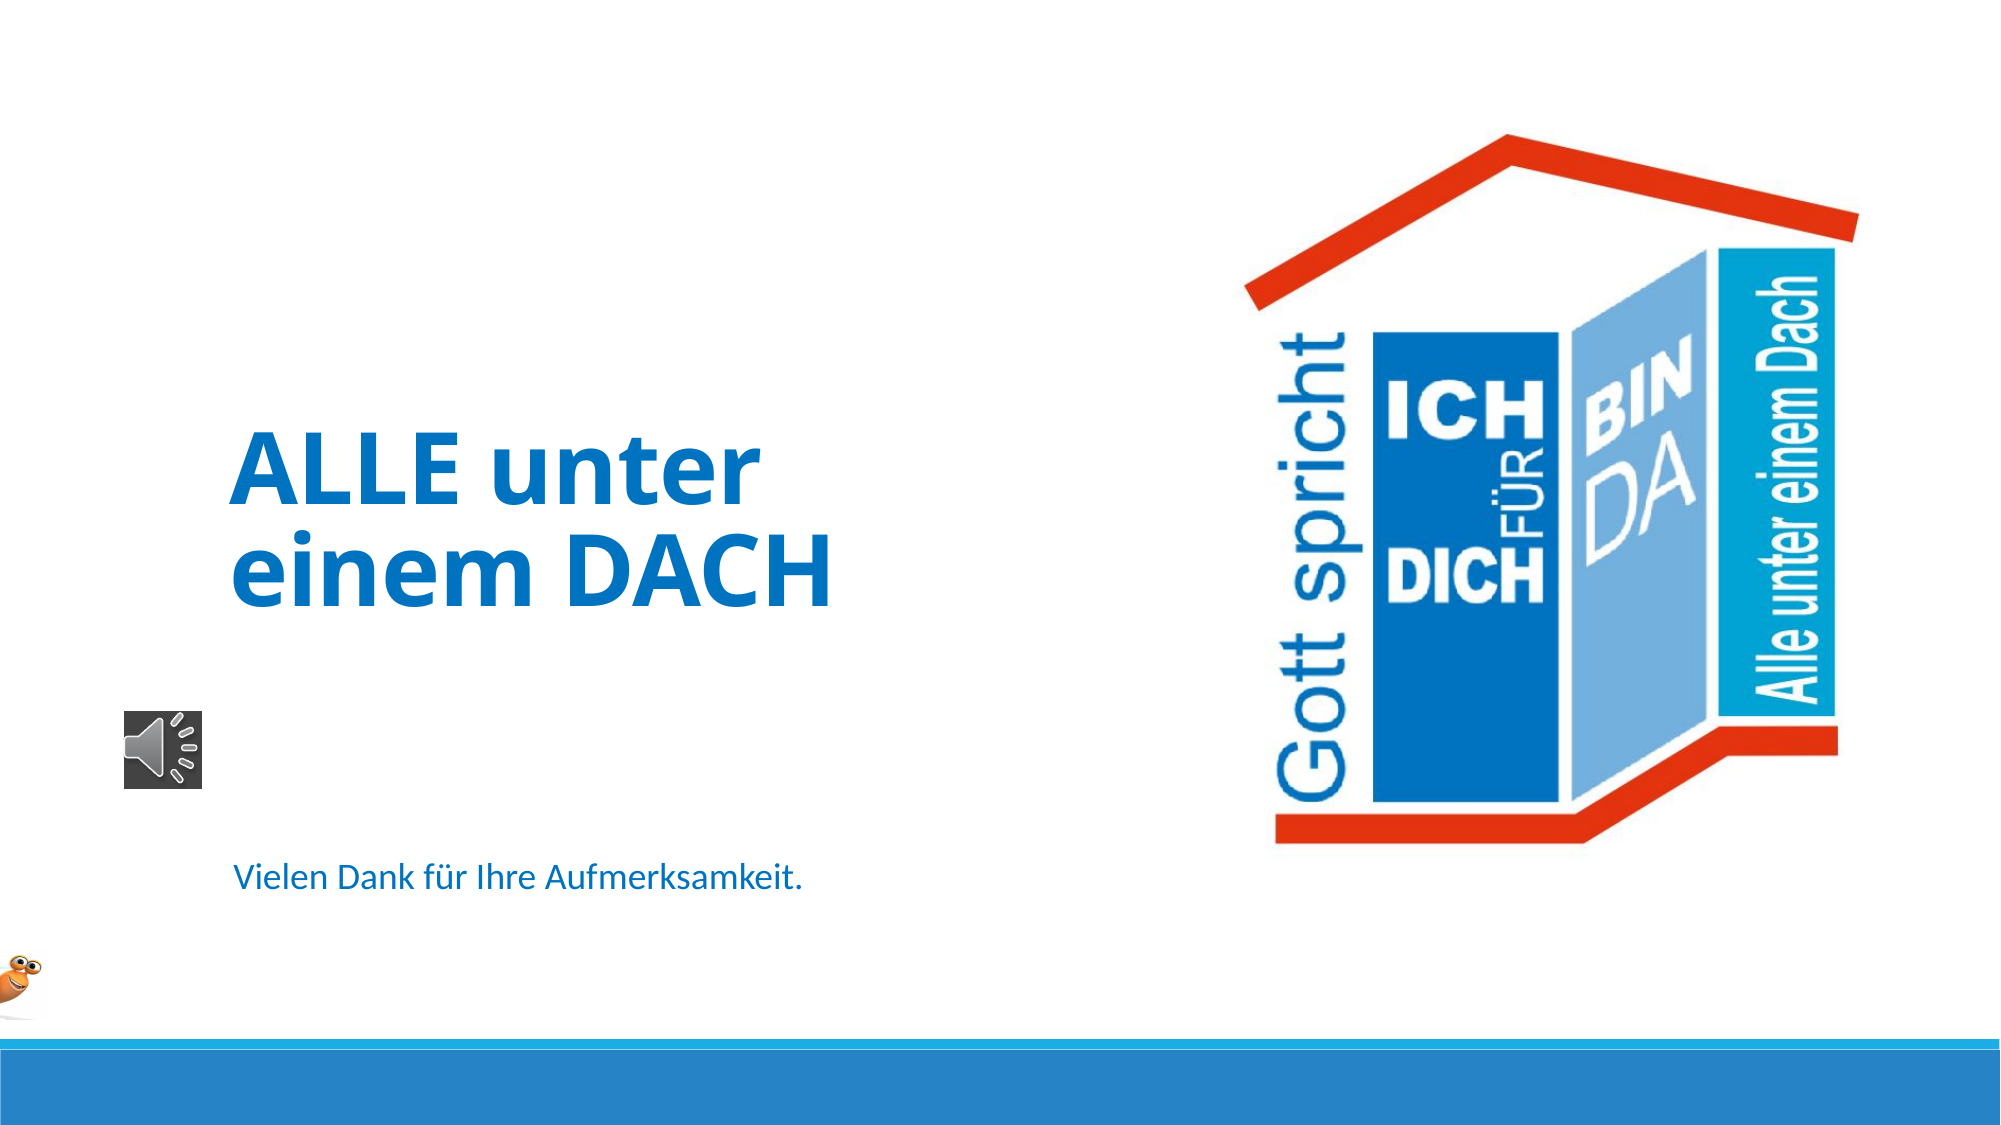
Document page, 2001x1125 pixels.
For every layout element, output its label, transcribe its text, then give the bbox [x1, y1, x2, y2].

text_box Vielen Dank für Ihre Aufmerksamkeit. [218, 844, 820, 904]
picture [122, 709, 204, 791]
picture [1215, 112, 1874, 876]
picture [0, 948, 49, 1020]
title ALLE unter einem DACH [214, 414, 1212, 750]
